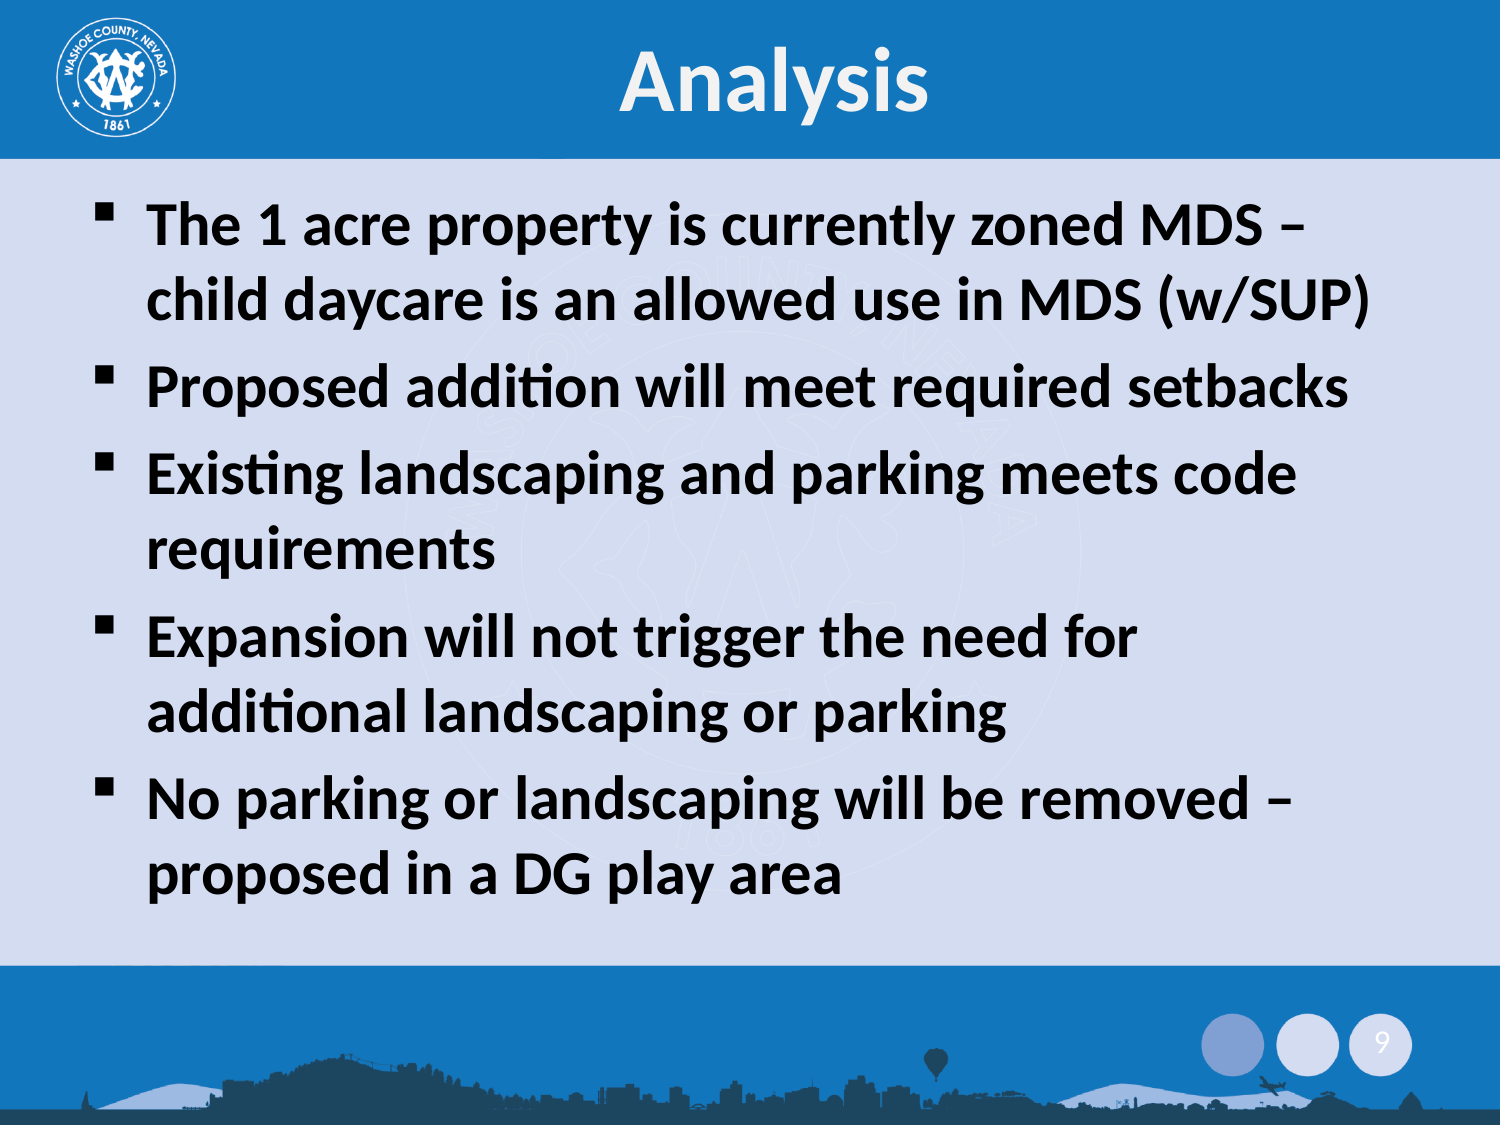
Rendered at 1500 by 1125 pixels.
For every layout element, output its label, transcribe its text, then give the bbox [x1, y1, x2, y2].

title Analysis [200, 12, 1350, 150]
list The 1 acre property is currently zoned MDS – child daycare is an allowed use in MDS (w/SUP) Proposed addition will meet required setbacks Existing landscaping and parking meets code requirements Expansion will not trigger the need for additional landscaping or parking No parking or landscaping will be removed – proposed in a DG play area [75, 174, 1425, 938]
picture [0, 0, 1500, 1125]
